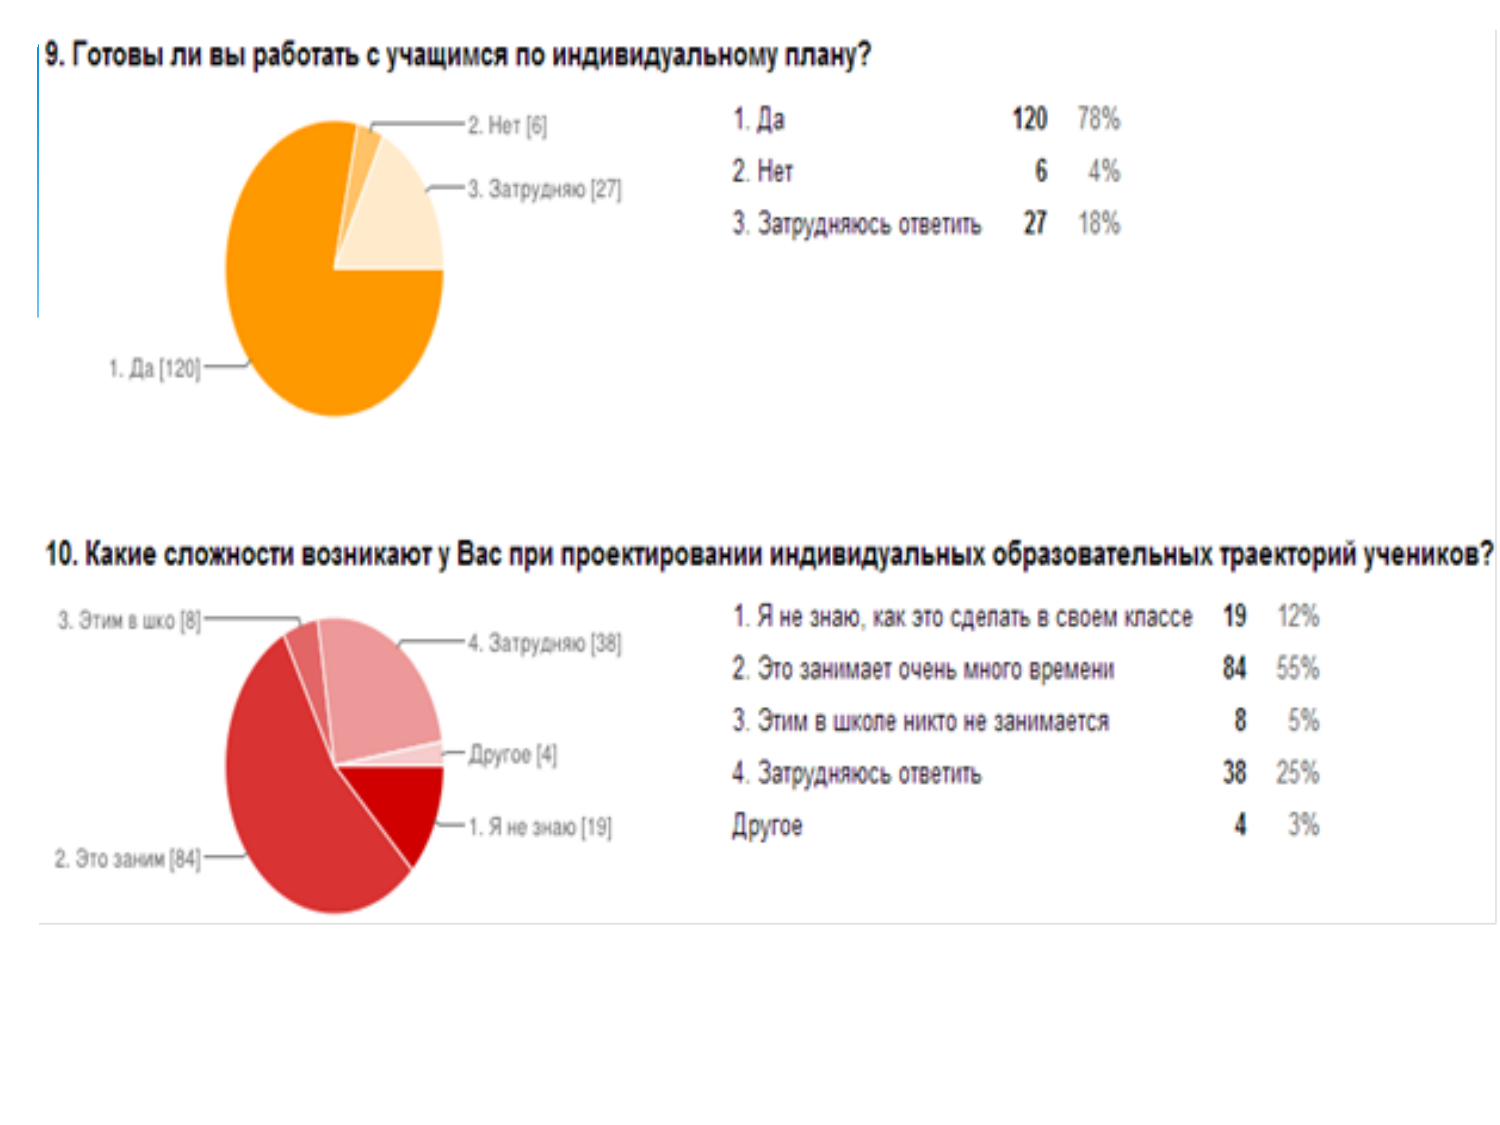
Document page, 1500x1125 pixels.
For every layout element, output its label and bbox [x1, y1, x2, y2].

list [39, 30, 1499, 927]
